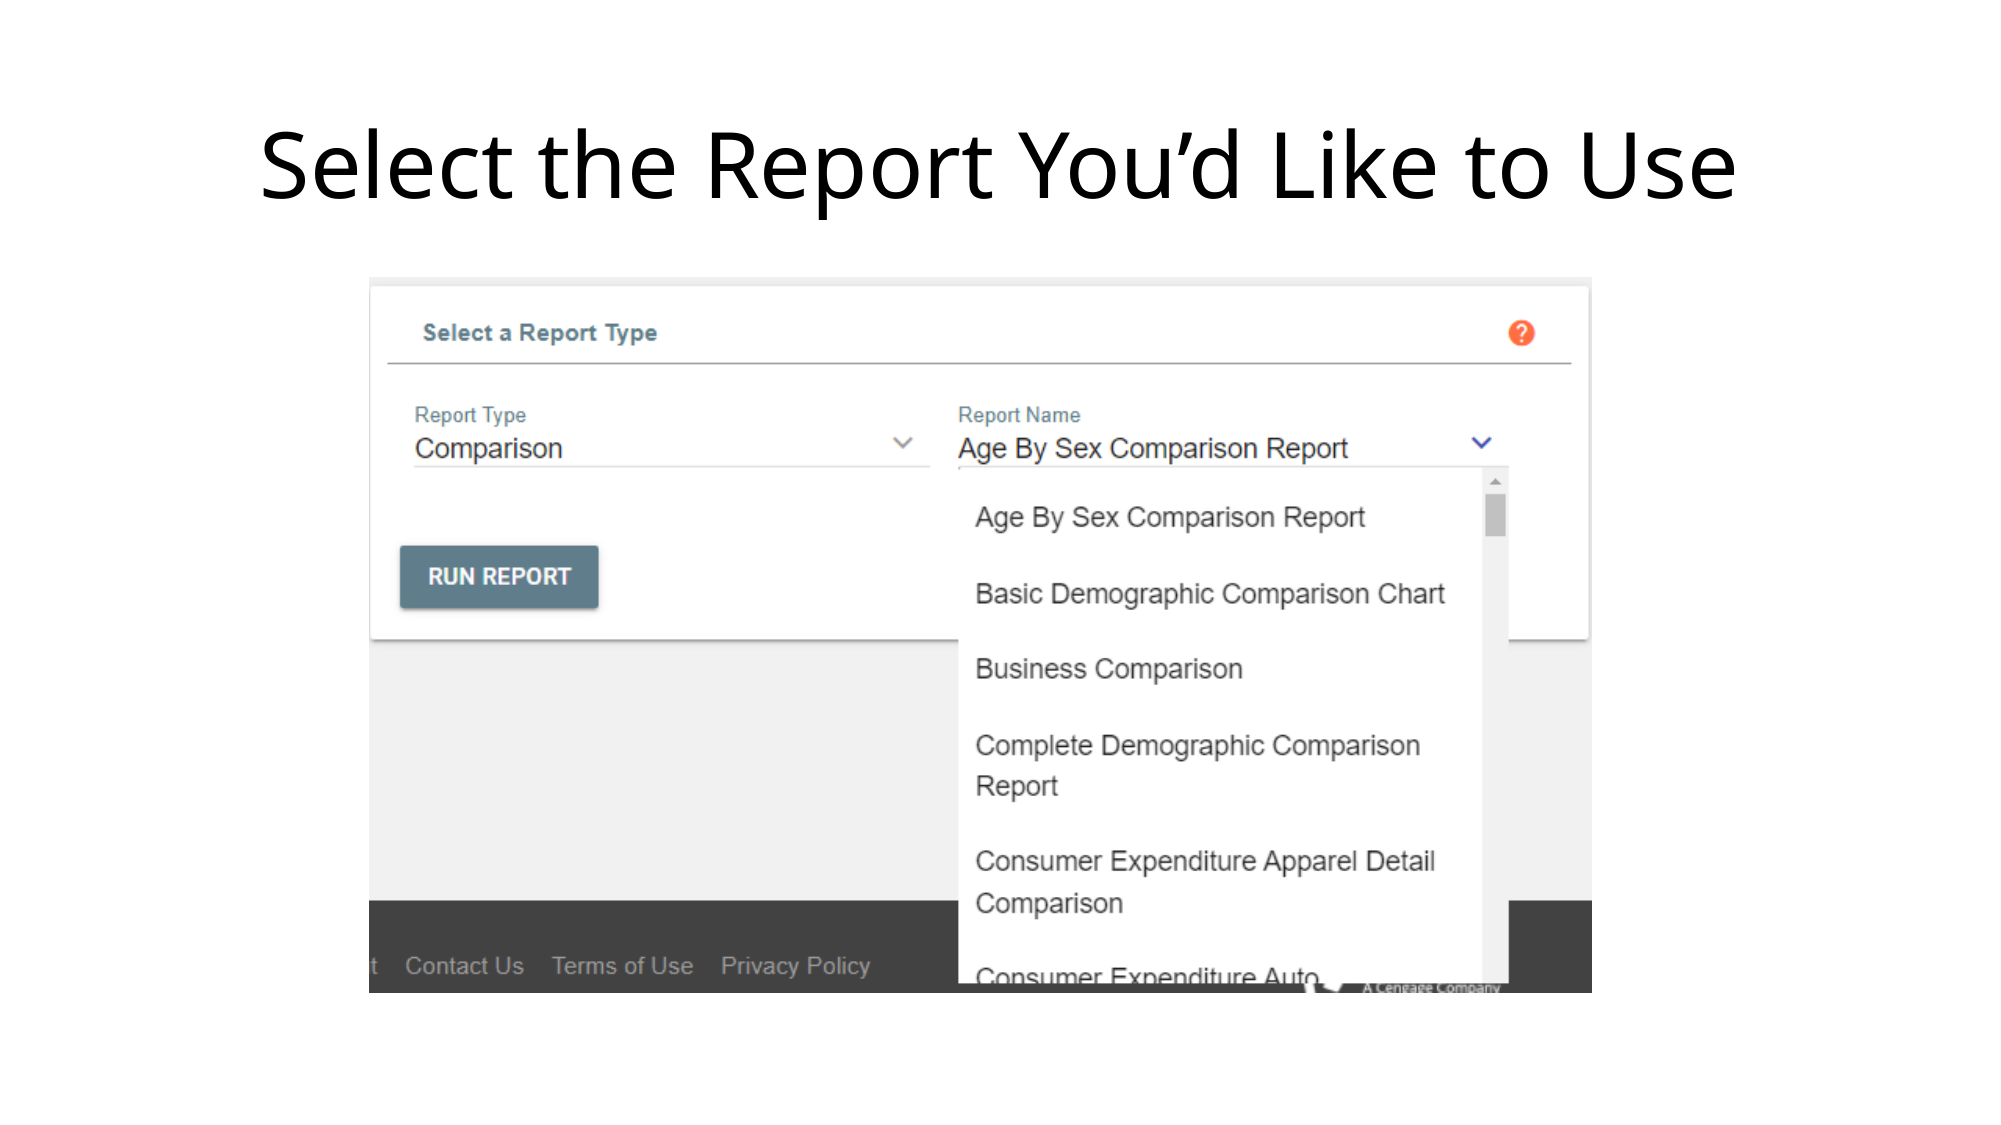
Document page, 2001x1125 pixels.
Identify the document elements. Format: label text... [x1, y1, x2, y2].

picture [369, 277, 1592, 993]
title Select the Report You’d Like to Use [137, 59, 1863, 278]
